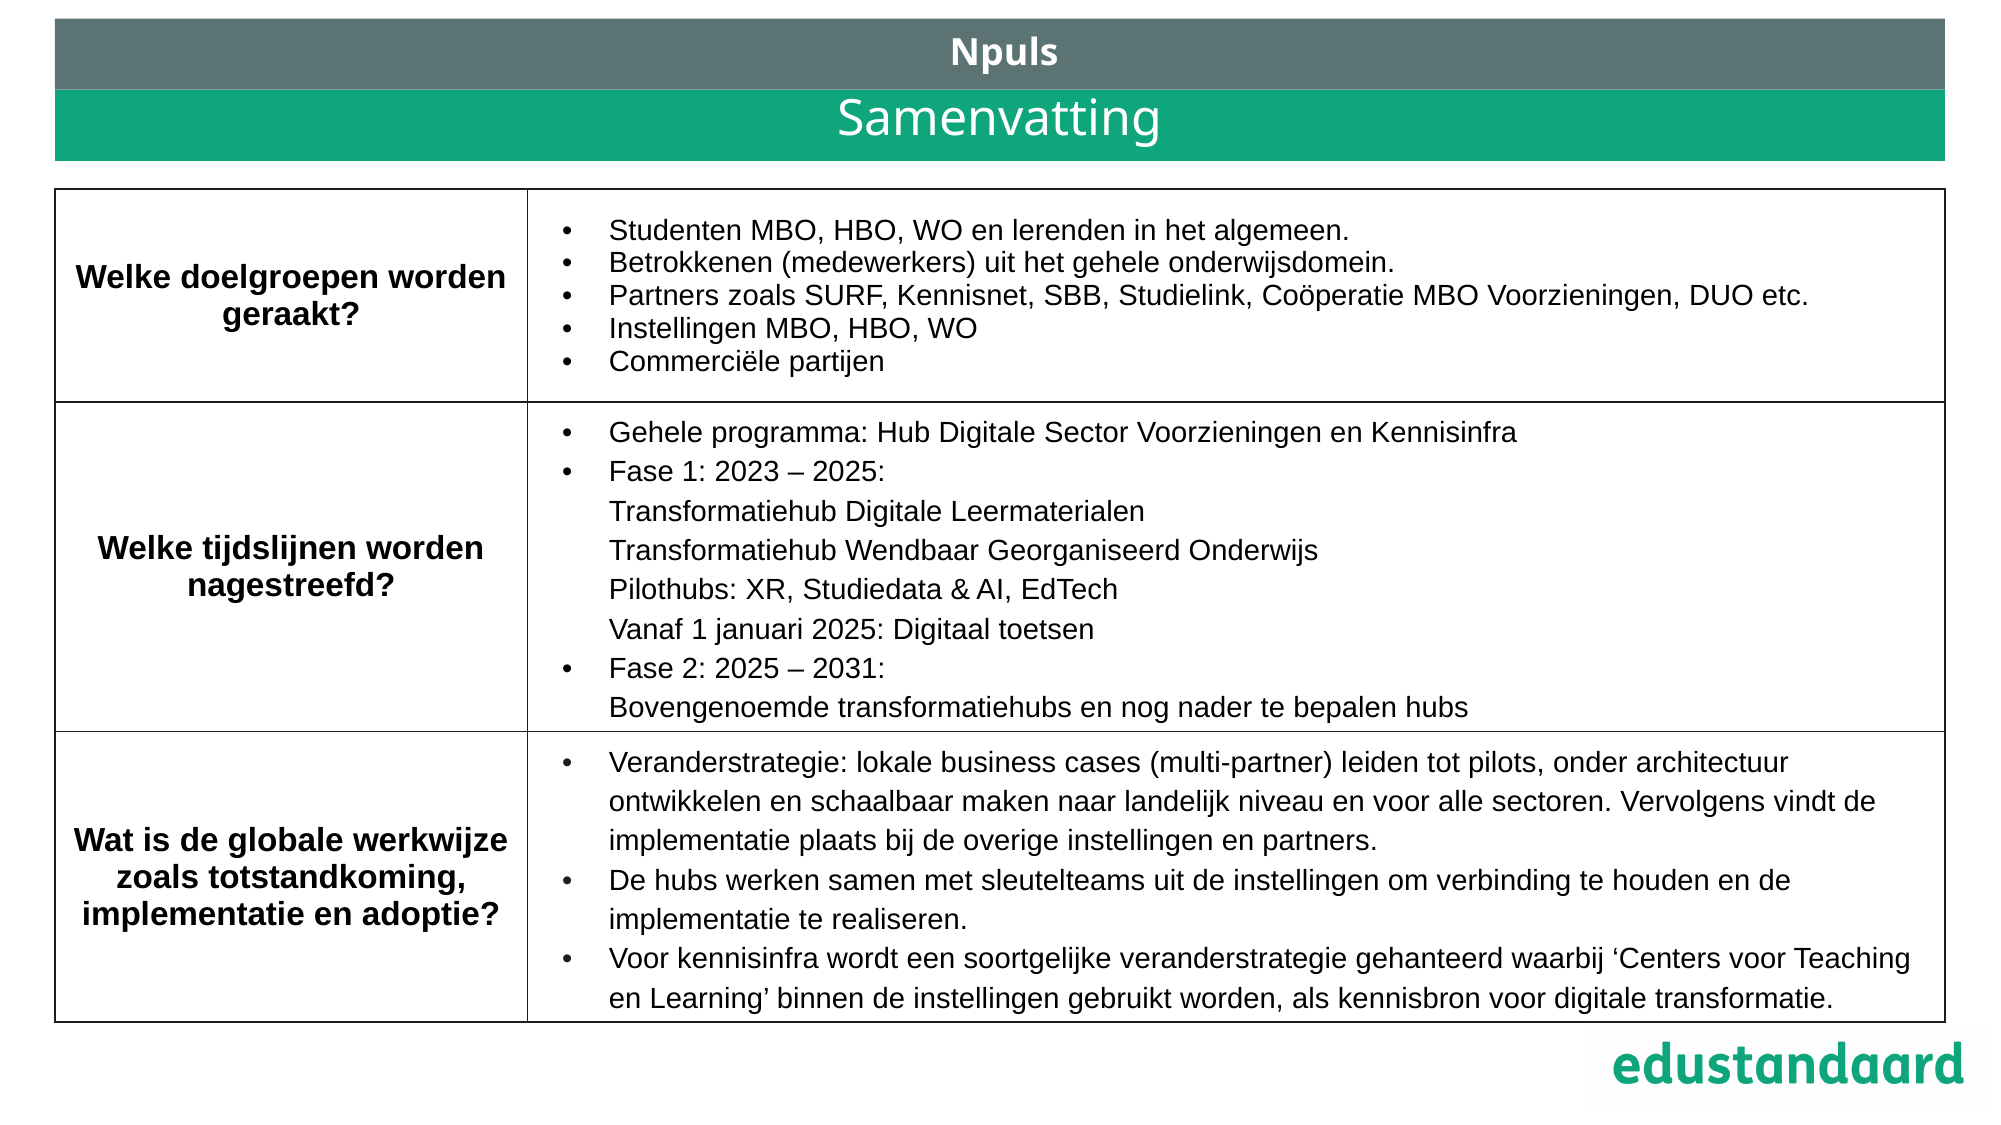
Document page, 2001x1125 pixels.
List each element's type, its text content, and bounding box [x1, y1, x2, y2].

picture [1584, 1023, 1993, 1113]
table_cell Welke tijdslijnen worden nagestreefd? [56, 403, 527, 731]
table_cell Gehele programma: Hub Digitale Sector Voorzieningen en Kennisinfra Fase 1: 2023 – 2025: Transformatiehub Digitale Leermaterialen Transformatiehub Wendbaar Georganiseerd Onderwijs Pilothubs: XR, Studiedata & AI, EdTech Vanaf 1 januari 2025: Digitaal toetsen Fase 2: 2025 – 2031: Bovengenoemde transformatiehubs en nog nader te bepalen hubs [528, 403, 1944, 731]
list Npuls [76, 10, 1924, 90]
title Samenvatting [55, 89, 1945, 161]
table_header Welke doelgroepen worden geraakt? [56, 190, 527, 401]
table_cell Veranderstrategie: lokale business cases (multi-partner) leiden tot pilots, onder architectuur ontwikkelen en schaalbaar maken naar landelijk niveau en voor alle sectoren. Vervolgens vindt de implementatie plaats bij de overige instellingen en partners. De hubs werken samen met sleutelteams uit de instellingen om verbinding te houden en de implementatie te realiseren. Voor kennisinfra wordt een soortgelijke veranderstrategie gehanteerd waarbij ‘Centers voor Teaching en Learning’ binnen de instellingen gebruikt worden, als kennisbron voor digitale transformatie. [528, 732, 1944, 1021]
table_cell Wat is de globale werkwijze zoals totstandkoming, implementatie en adoptie? [56, 732, 527, 1021]
table_header Studenten MBO, HBO, WO en lerenden in het algemeen. Betrokkenen (medewerkers) uit het gehele onderwijsdomein. Partners zoals SURF, Kennisnet, SBB, Studielink, Coöperatie MBO Voorzieningen, DUO etc. Instellingen MBO, HBO, WO Commerciële partijen [528, 190, 1944, 401]
